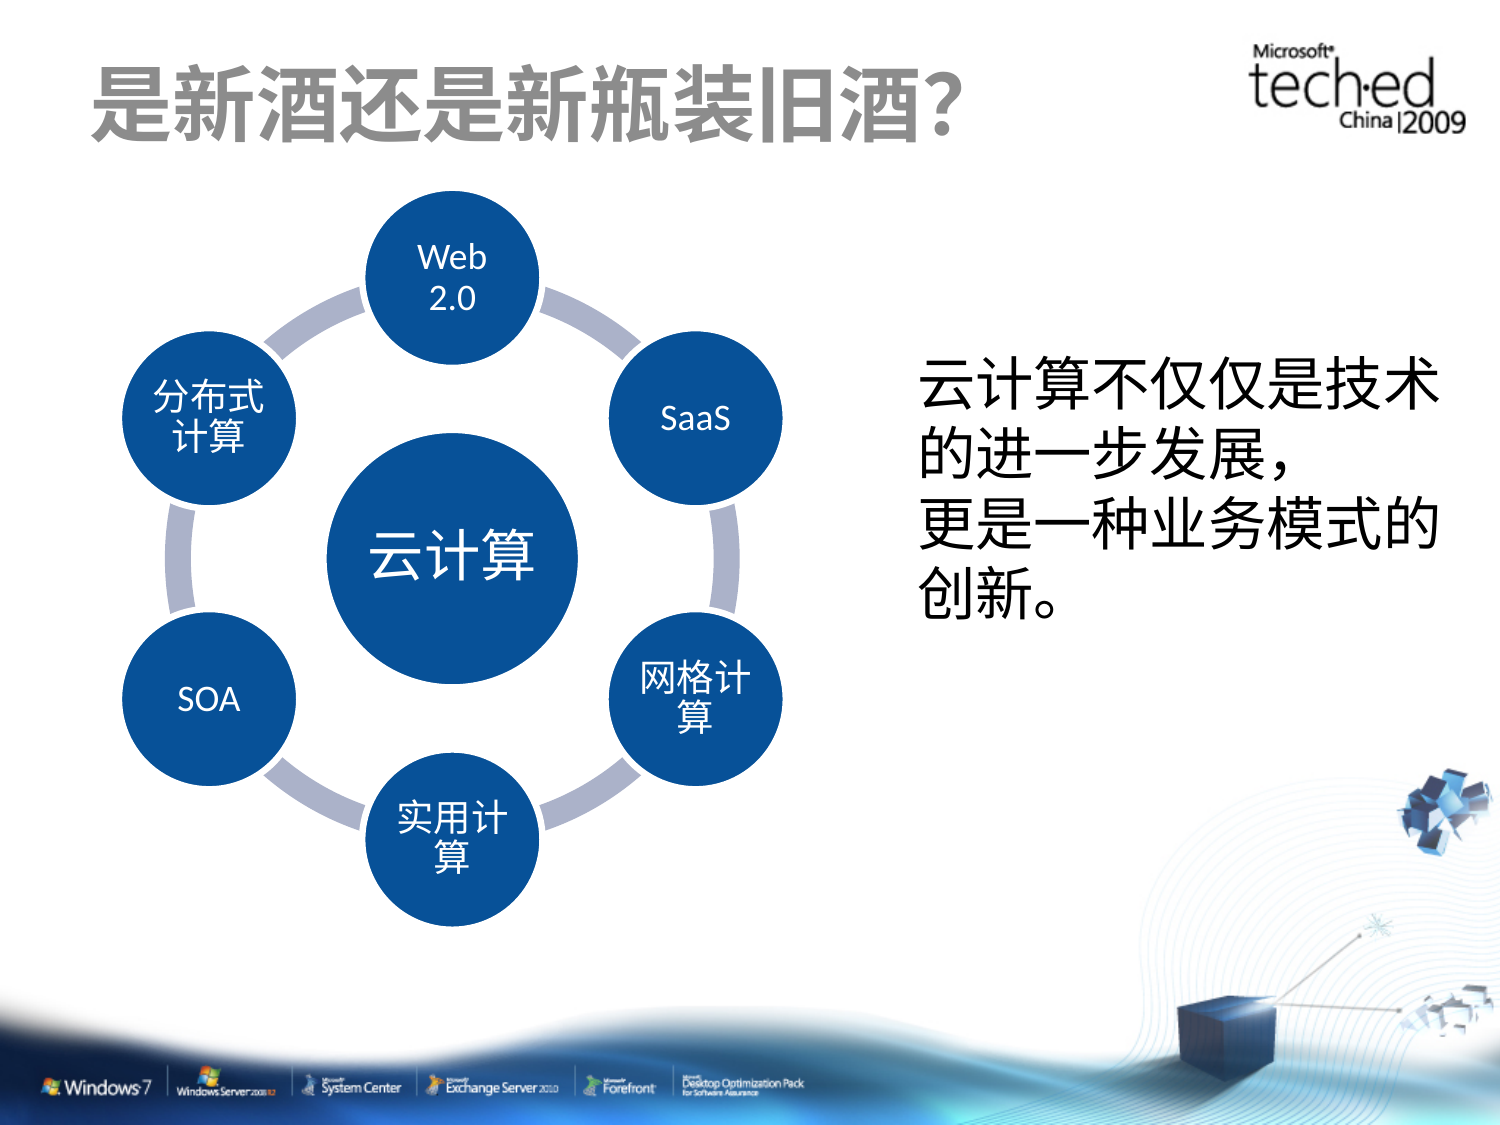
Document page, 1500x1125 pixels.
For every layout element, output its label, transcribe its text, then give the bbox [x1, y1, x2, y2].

title 是新酒还是新瓶装旧酒？ [75, 45, 1425, 233]
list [0, 186, 1128, 931]
text_box 云计算不仅仅是技术的进一步发展， 更是一种业务模式的创新。 [1134, 339, 1457, 635]
picture [0, 0, 1500, 1125]
